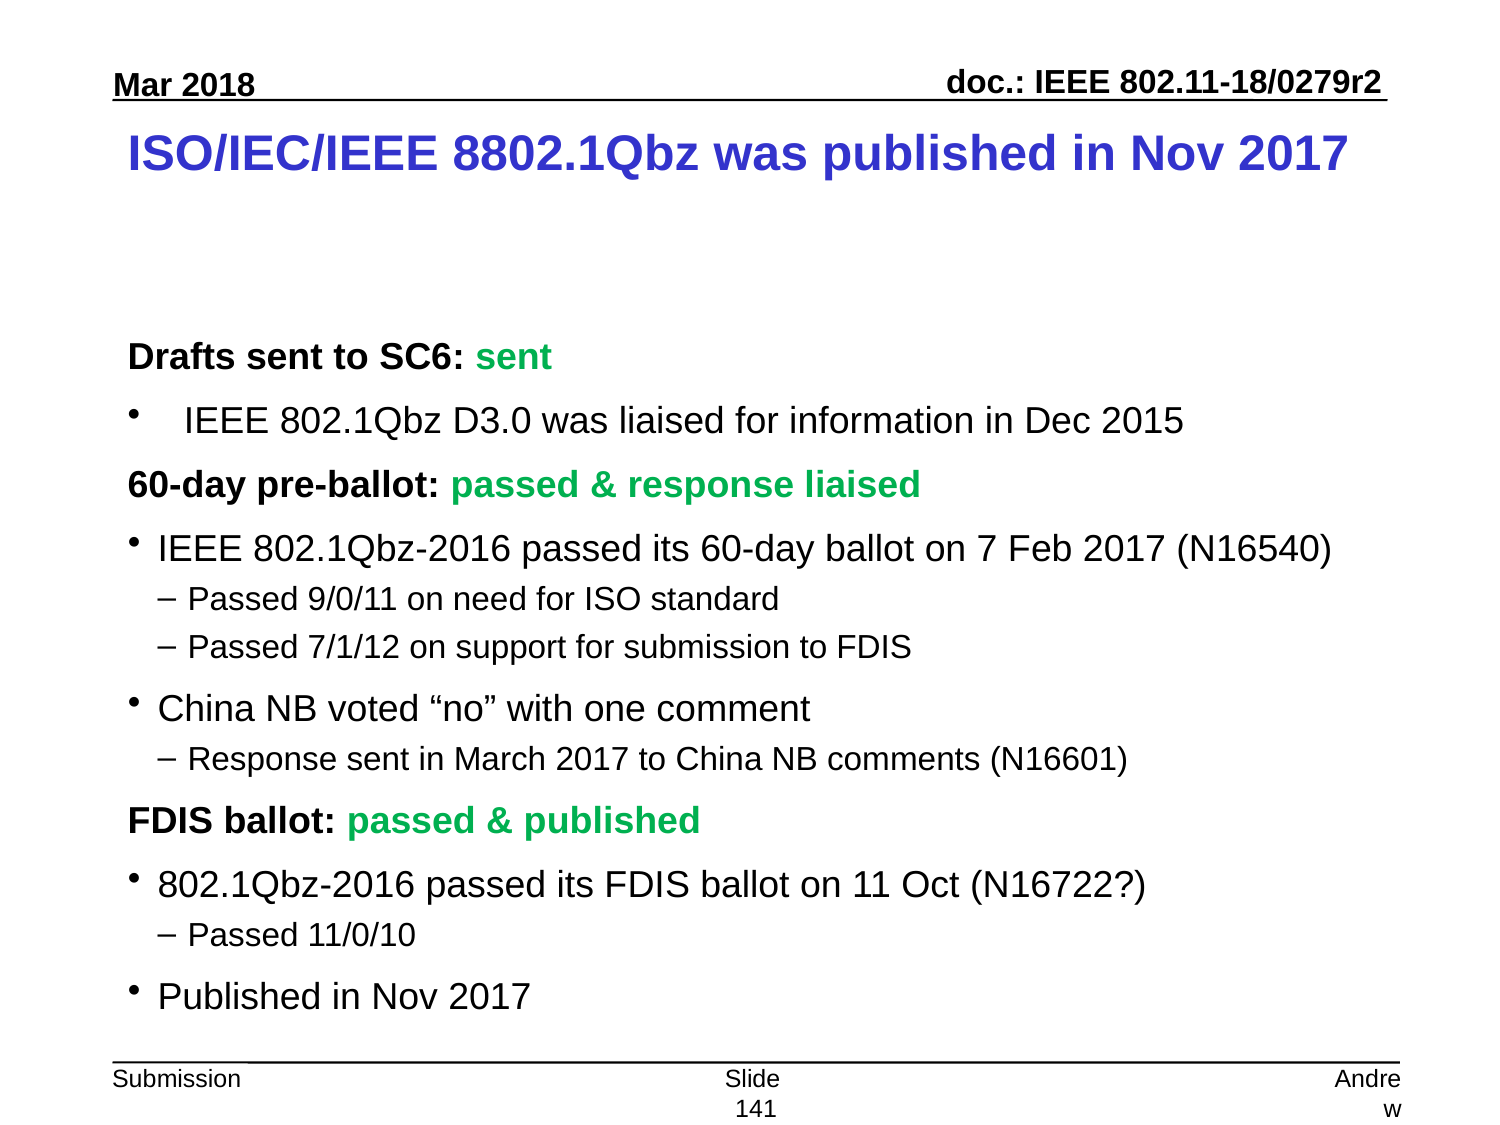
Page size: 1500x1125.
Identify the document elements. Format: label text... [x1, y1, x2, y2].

slide_number Slide 141 [709, 1061, 803, 1093]
list Drafts sent to SC6: sent IEEE 802.1Qbz D3.0 was liaised for information in Dec 2015 60-day pre-ballot: passed & response liaised IEEE 802.1Qbz-2016 passed its 60-day ballot on 7 Feb 2017 (N16540) Passed 9/0/11 on need for ISO standard Passed 7/1/12 on support for submission to FDIS China NB voted “no” with one comment Response sent in March 2017 to China NB comments (N16601) FDIS ballot: passed & published 802.1Qbz-2016 passed its FDIS ballot on 11 Oct (N16722?) Passed 11/0/10 Published in Nov 2017 [112, 324, 1388, 1000]
title ISO/IEC/IEEE 8802.1Qbz was published in Nov 2017 [112, 112, 1388, 288]
footer Andrew Myles, Cisco [1320, 1061, 1402, 1093]
